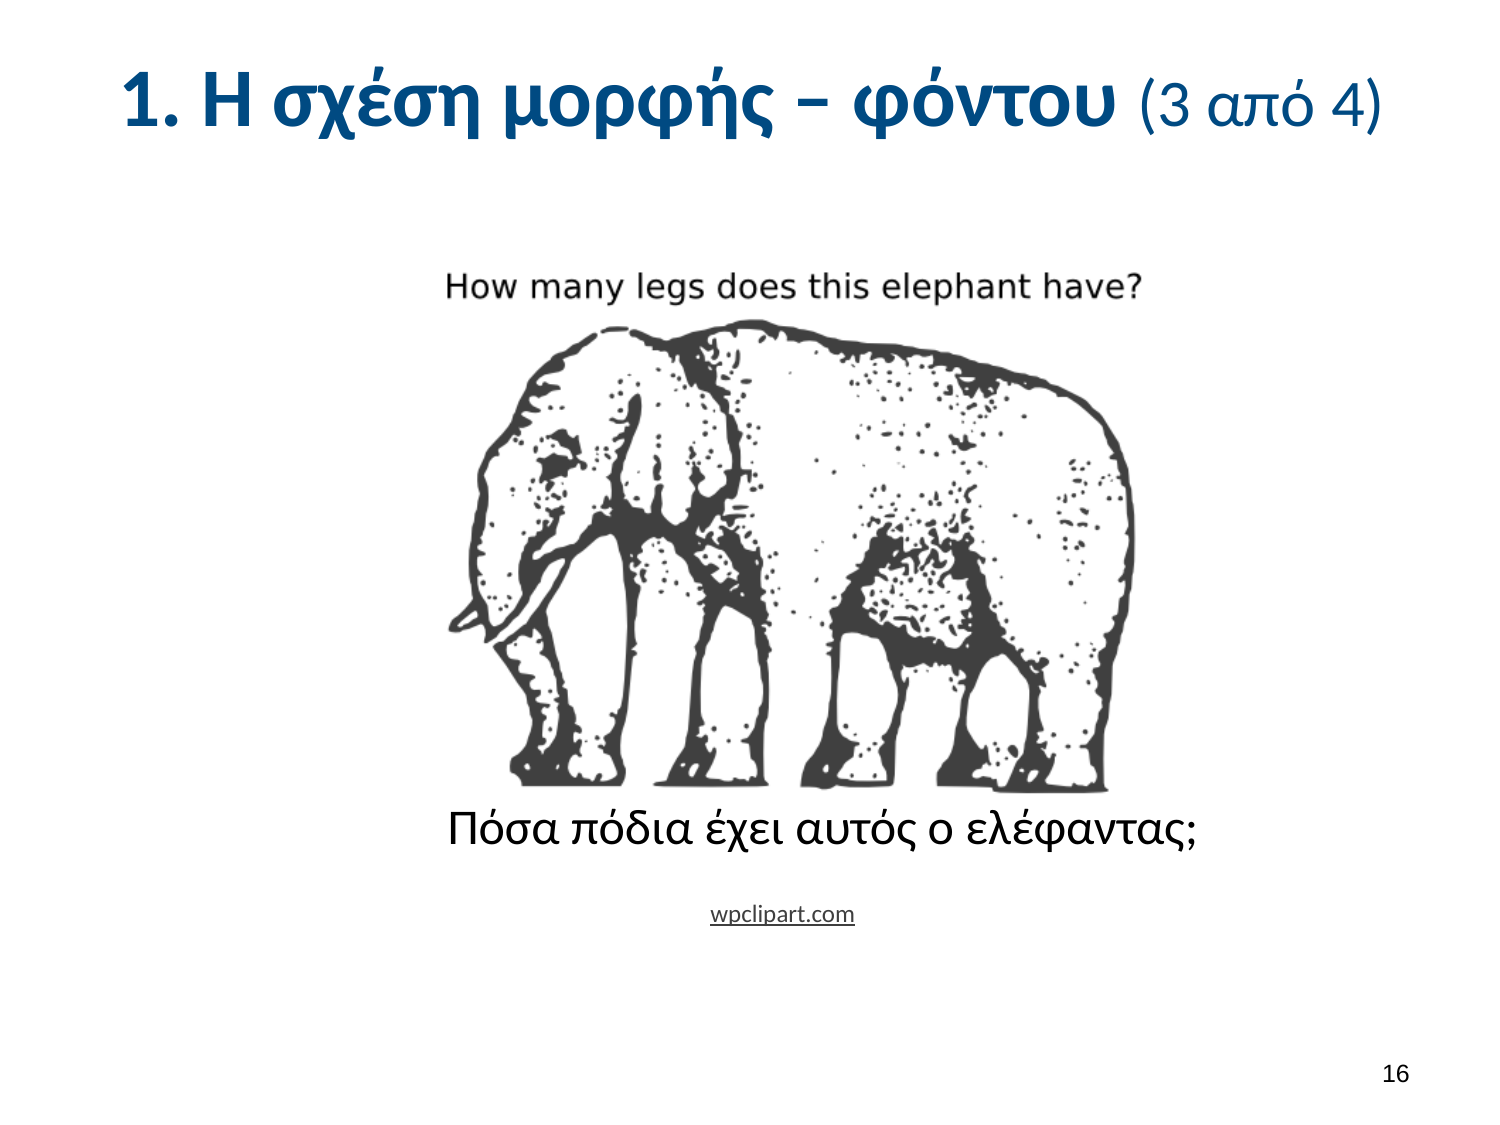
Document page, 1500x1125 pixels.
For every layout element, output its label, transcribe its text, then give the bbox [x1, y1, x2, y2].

title 1. Η σχέση μορφής – φόντου (3 από 4) [76, 19, 1427, 169]
slide_number 15 [1074, 1042, 1425, 1103]
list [442, 266, 1148, 799]
text_box wpclipart.com [695, 889, 871, 935]
text_box Πόσα πόδια έχει αυτός ο ελέφαντας; [432, 798, 1214, 862]
